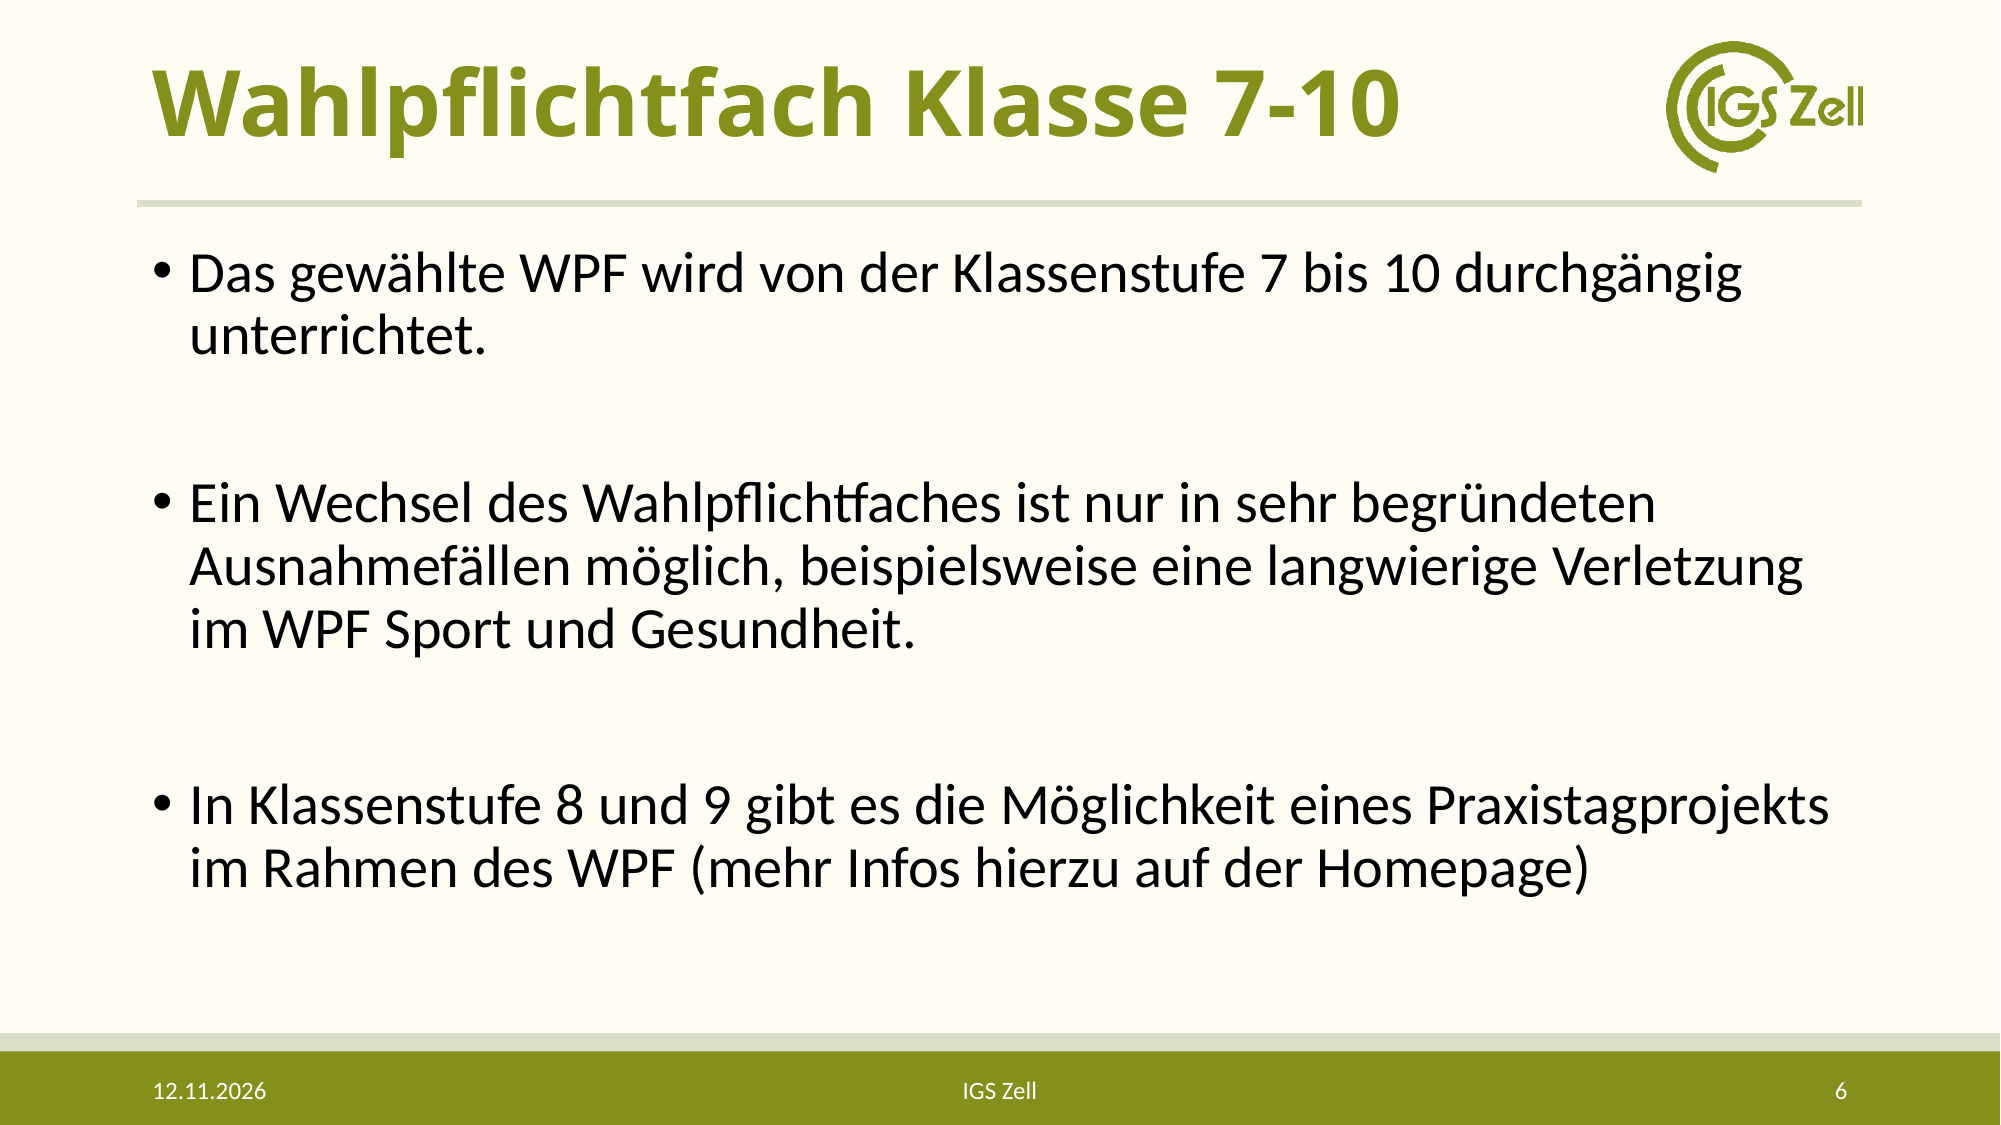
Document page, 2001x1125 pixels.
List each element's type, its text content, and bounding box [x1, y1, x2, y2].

slide_number 6 [1412, 1072, 1863, 1106]
footer IGS Zell [662, 1072, 1338, 1106]
list Das gewählte WPF wird von der Klassenstufe 7 bis 10 durchgängig unterrichtet. Ein Wechsel des Wahlpflichtfaches ist nur in sehr begründeten Ausnahmefällen möglich, beispielsweise eine langwierige Verletzung im WPF Sport und Gesundheit. In Klassenstufe 8 und 9 gibt es die Möglichkeit eines Praxistagprojekts im Rahmen des WPF (mehr Infos hierzu auf der Homepage) [137, 234, 1863, 1002]
picture [1666, 41, 1863, 173]
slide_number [137, 1072, 588, 1106]
title Wahlpflichtfach Klasse 7-10 [137, 41, 1646, 173]
